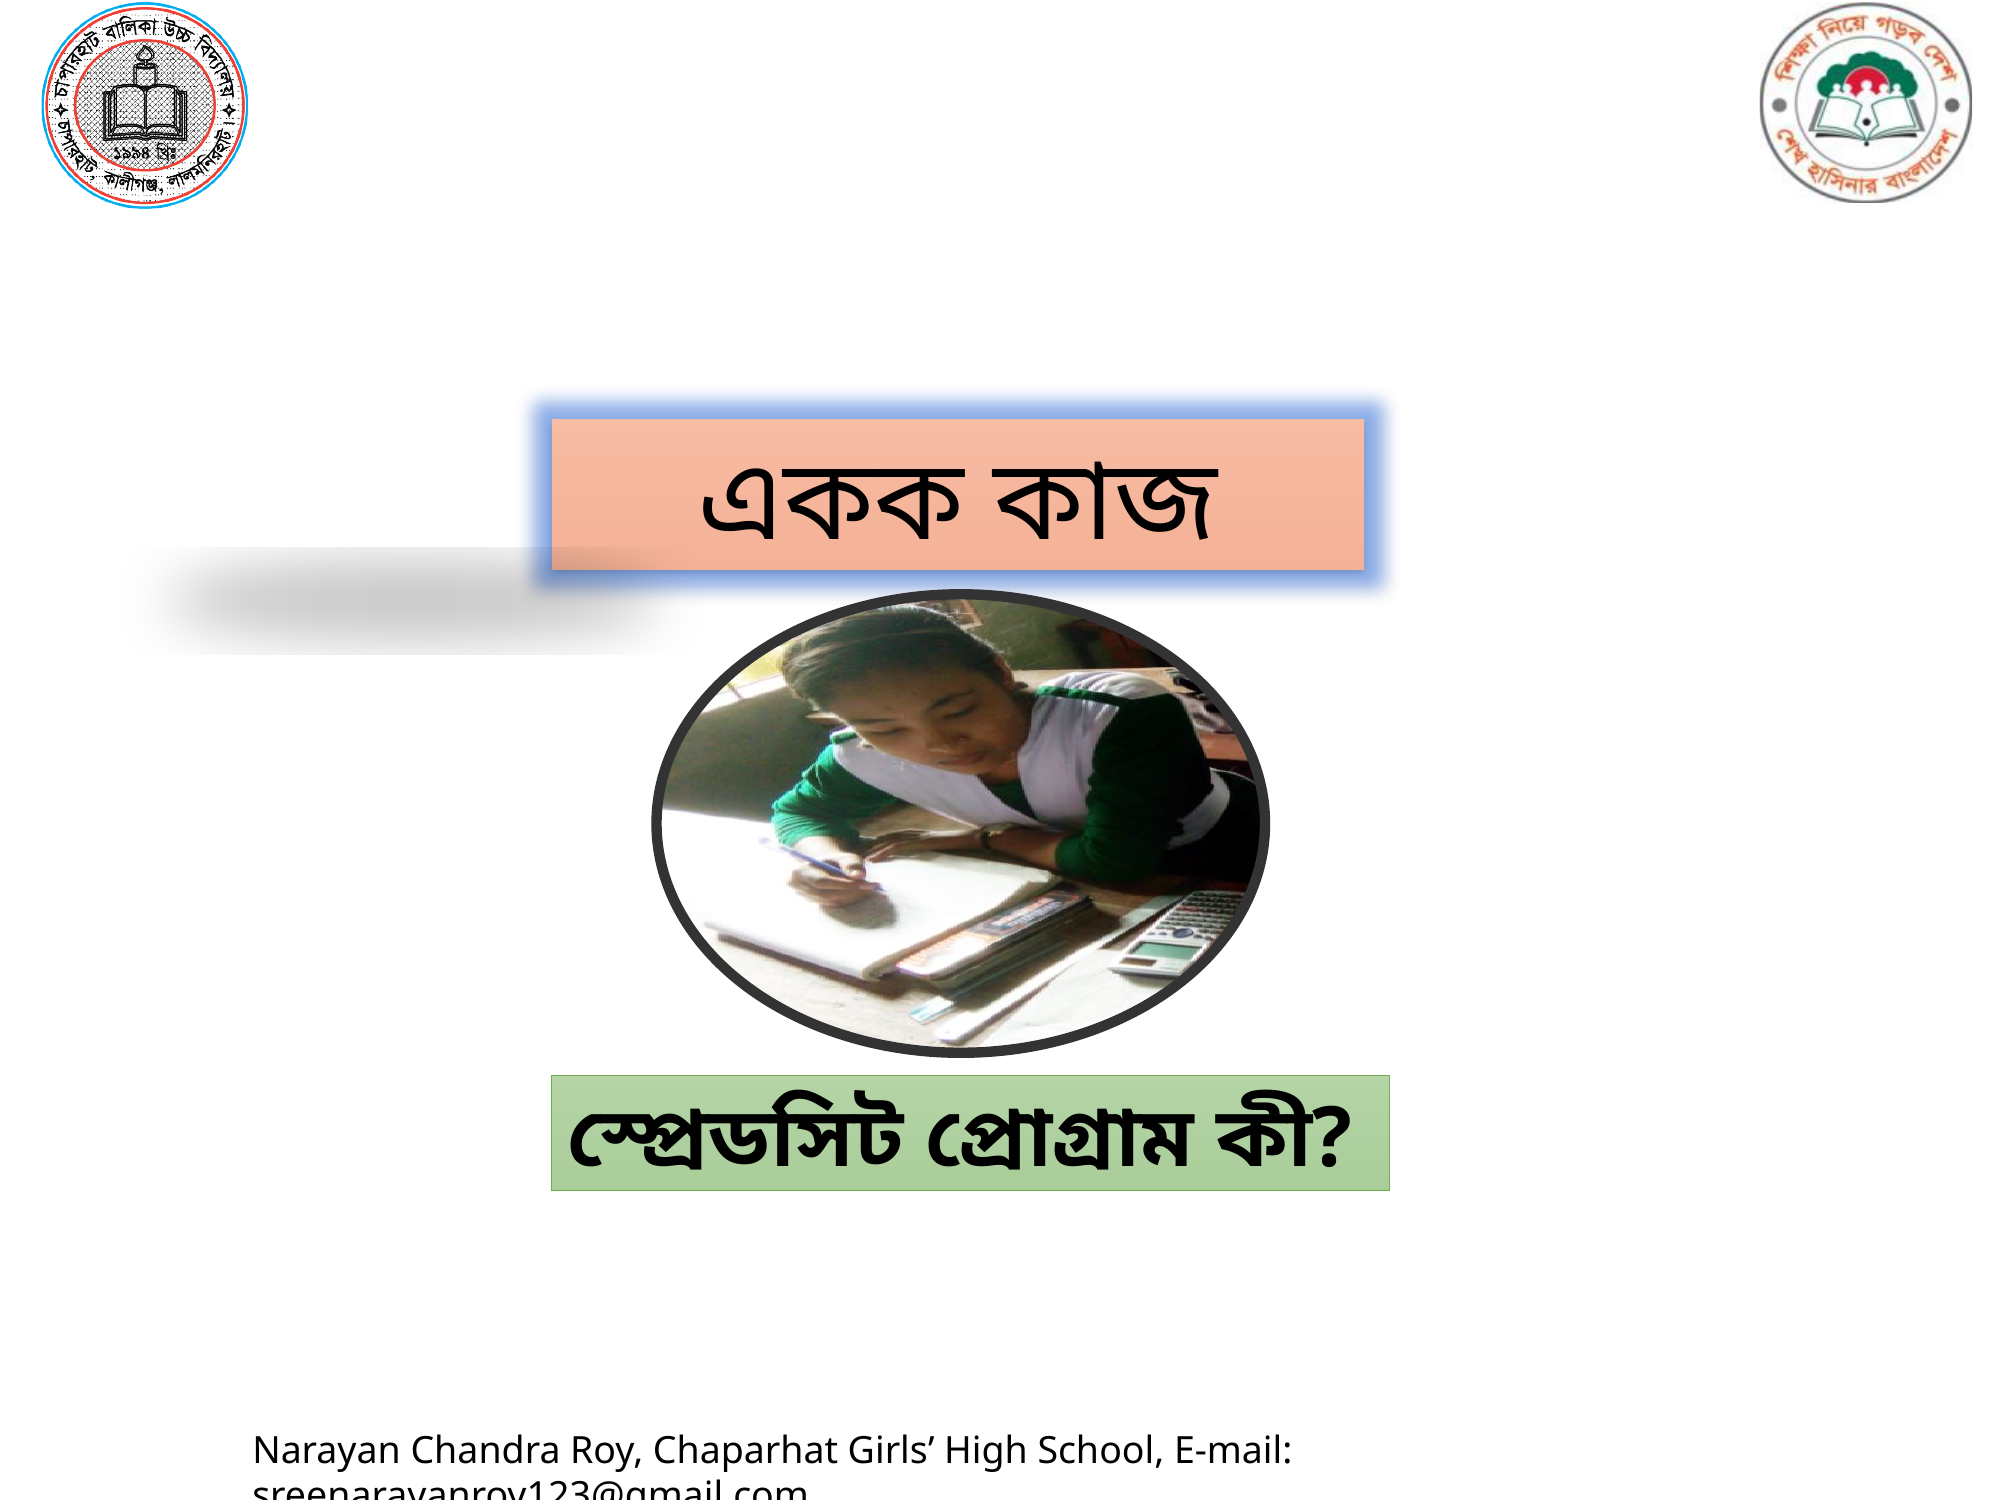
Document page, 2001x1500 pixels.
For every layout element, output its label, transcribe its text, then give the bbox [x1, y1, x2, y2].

picture [44, 5, 245, 206]
picture [160, 2, 248, 86]
picture [41, 121, 128, 209]
picture [41, 2, 130, 90]
text_box একক কাজ [551, 419, 1365, 570]
picture [162, 125, 248, 209]
picture [656, 594, 1265, 1053]
text_box স্প্রেডসিট প্রোগ্রাম কী? [551, 1075, 1390, 1191]
